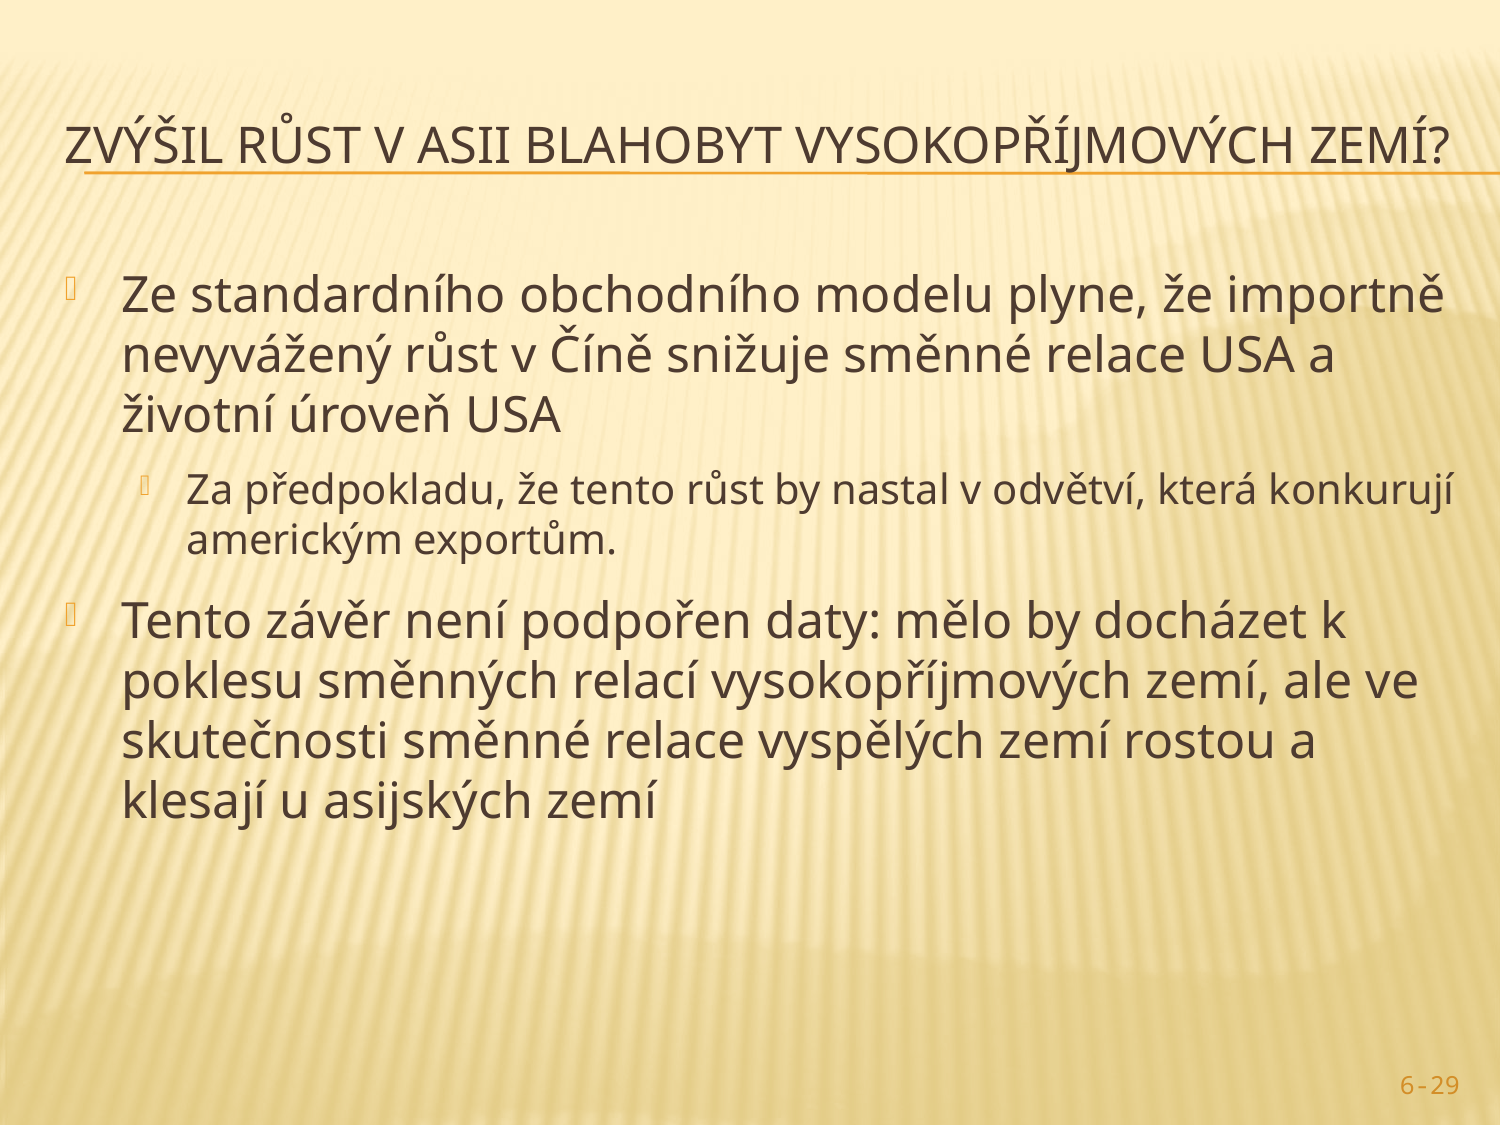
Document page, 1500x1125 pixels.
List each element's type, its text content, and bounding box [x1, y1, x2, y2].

title Zvýšil růst v asii blahobyt vysokopříjmových zemí? [50, 75, 1475, 213]
list Ze standardního obchodního modelu plyne, že importně nevyvážený růst v Číně snižuje směnné relace USA a životní úroveň USA Za předpokladu, že tento růst by nastal v odvětví, která konkurují americkým exportům. Tento závěr není podpořen daty: mělo by docházet k poklesu směnných relací vysokopříjmových zemí, ale ve skutečnosti směnné relace vyspělých zemí rostou a klesají u asijských zemí [50, 254, 1475, 998]
slide_number 6-29 [1350, 1061, 1475, 1103]
